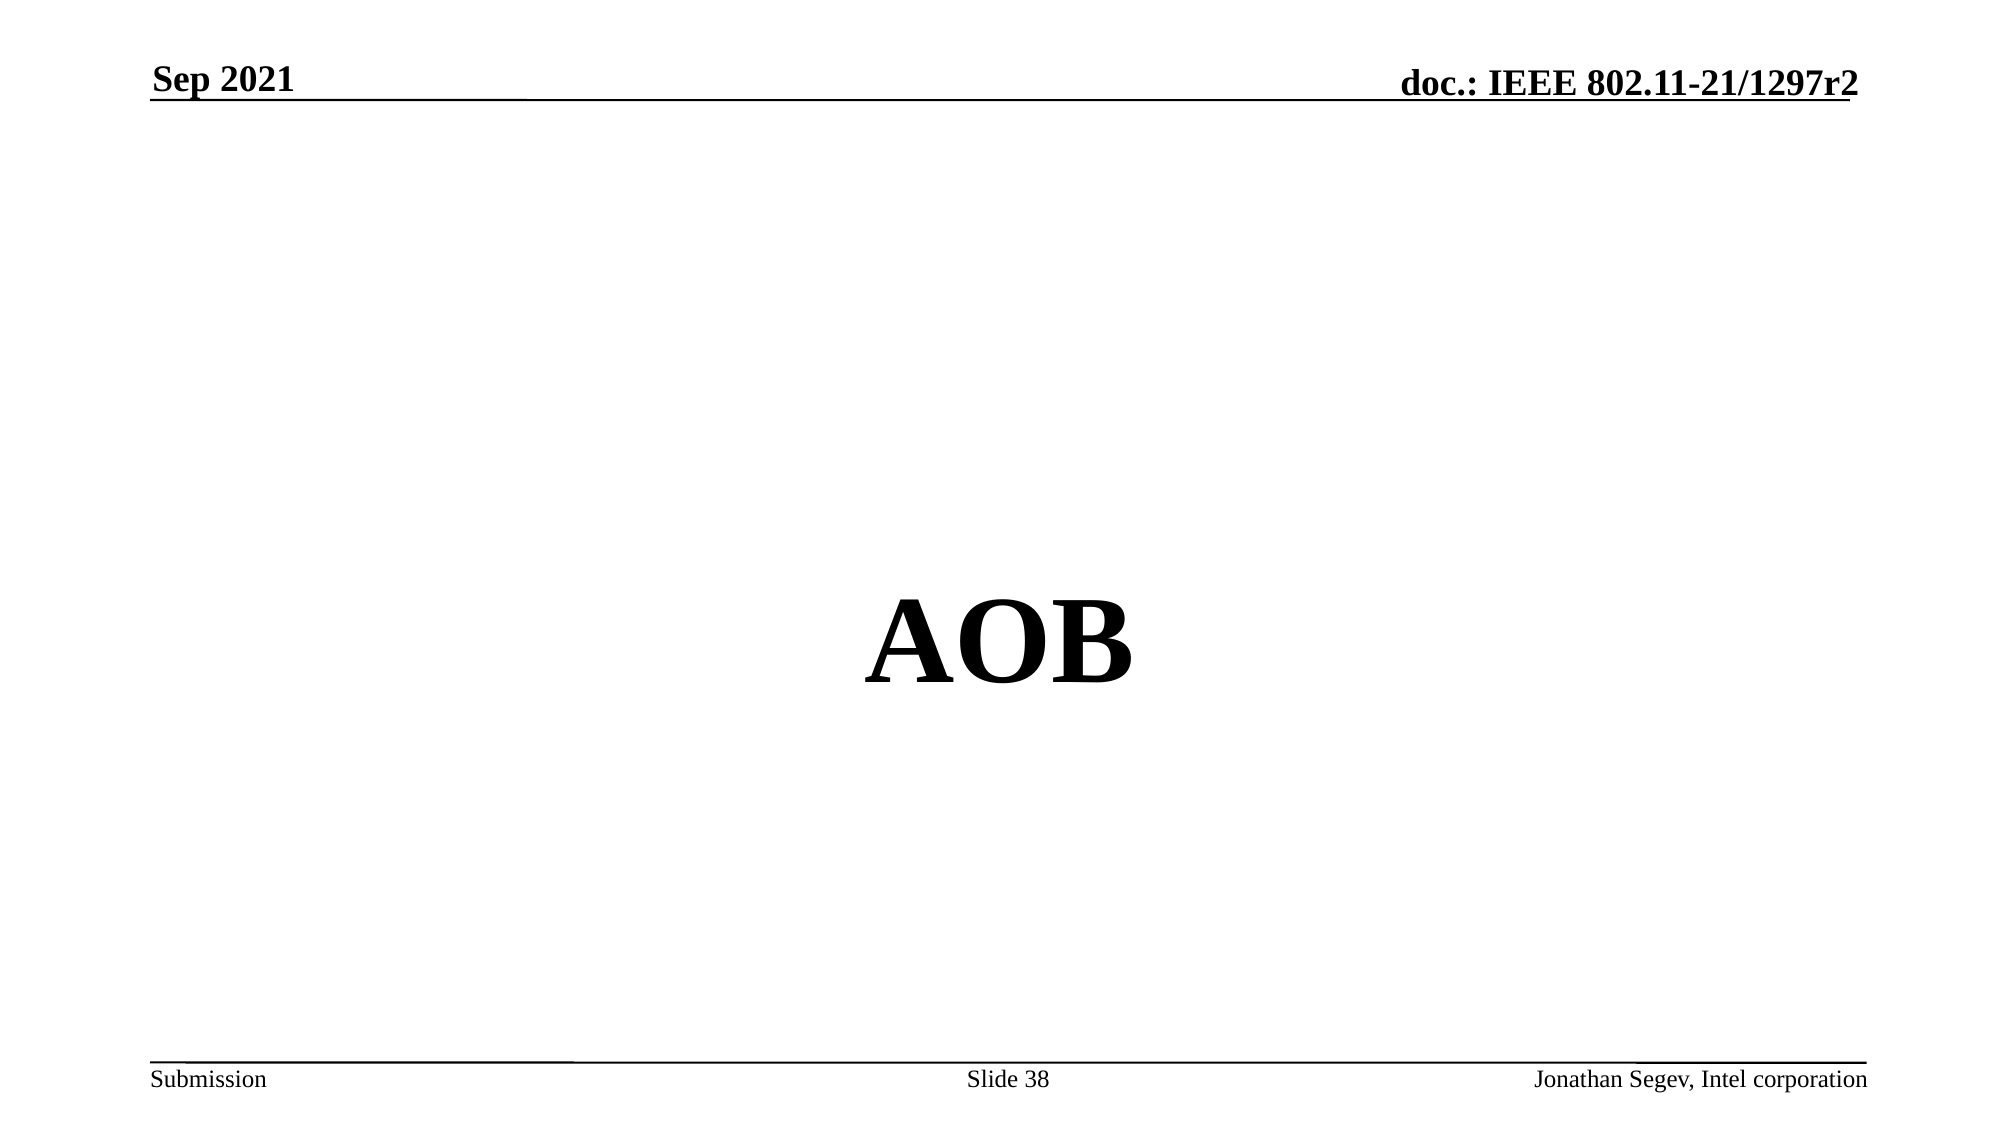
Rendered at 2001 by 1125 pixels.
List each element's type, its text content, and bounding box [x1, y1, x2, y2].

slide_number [152, 54, 563, 100]
footer Jonathan Segev, Intel corporation [1171, 1061, 1869, 1093]
list AOB [149, 324, 1850, 1000]
slide_number Slide 38 [950, 1061, 1067, 1123]
